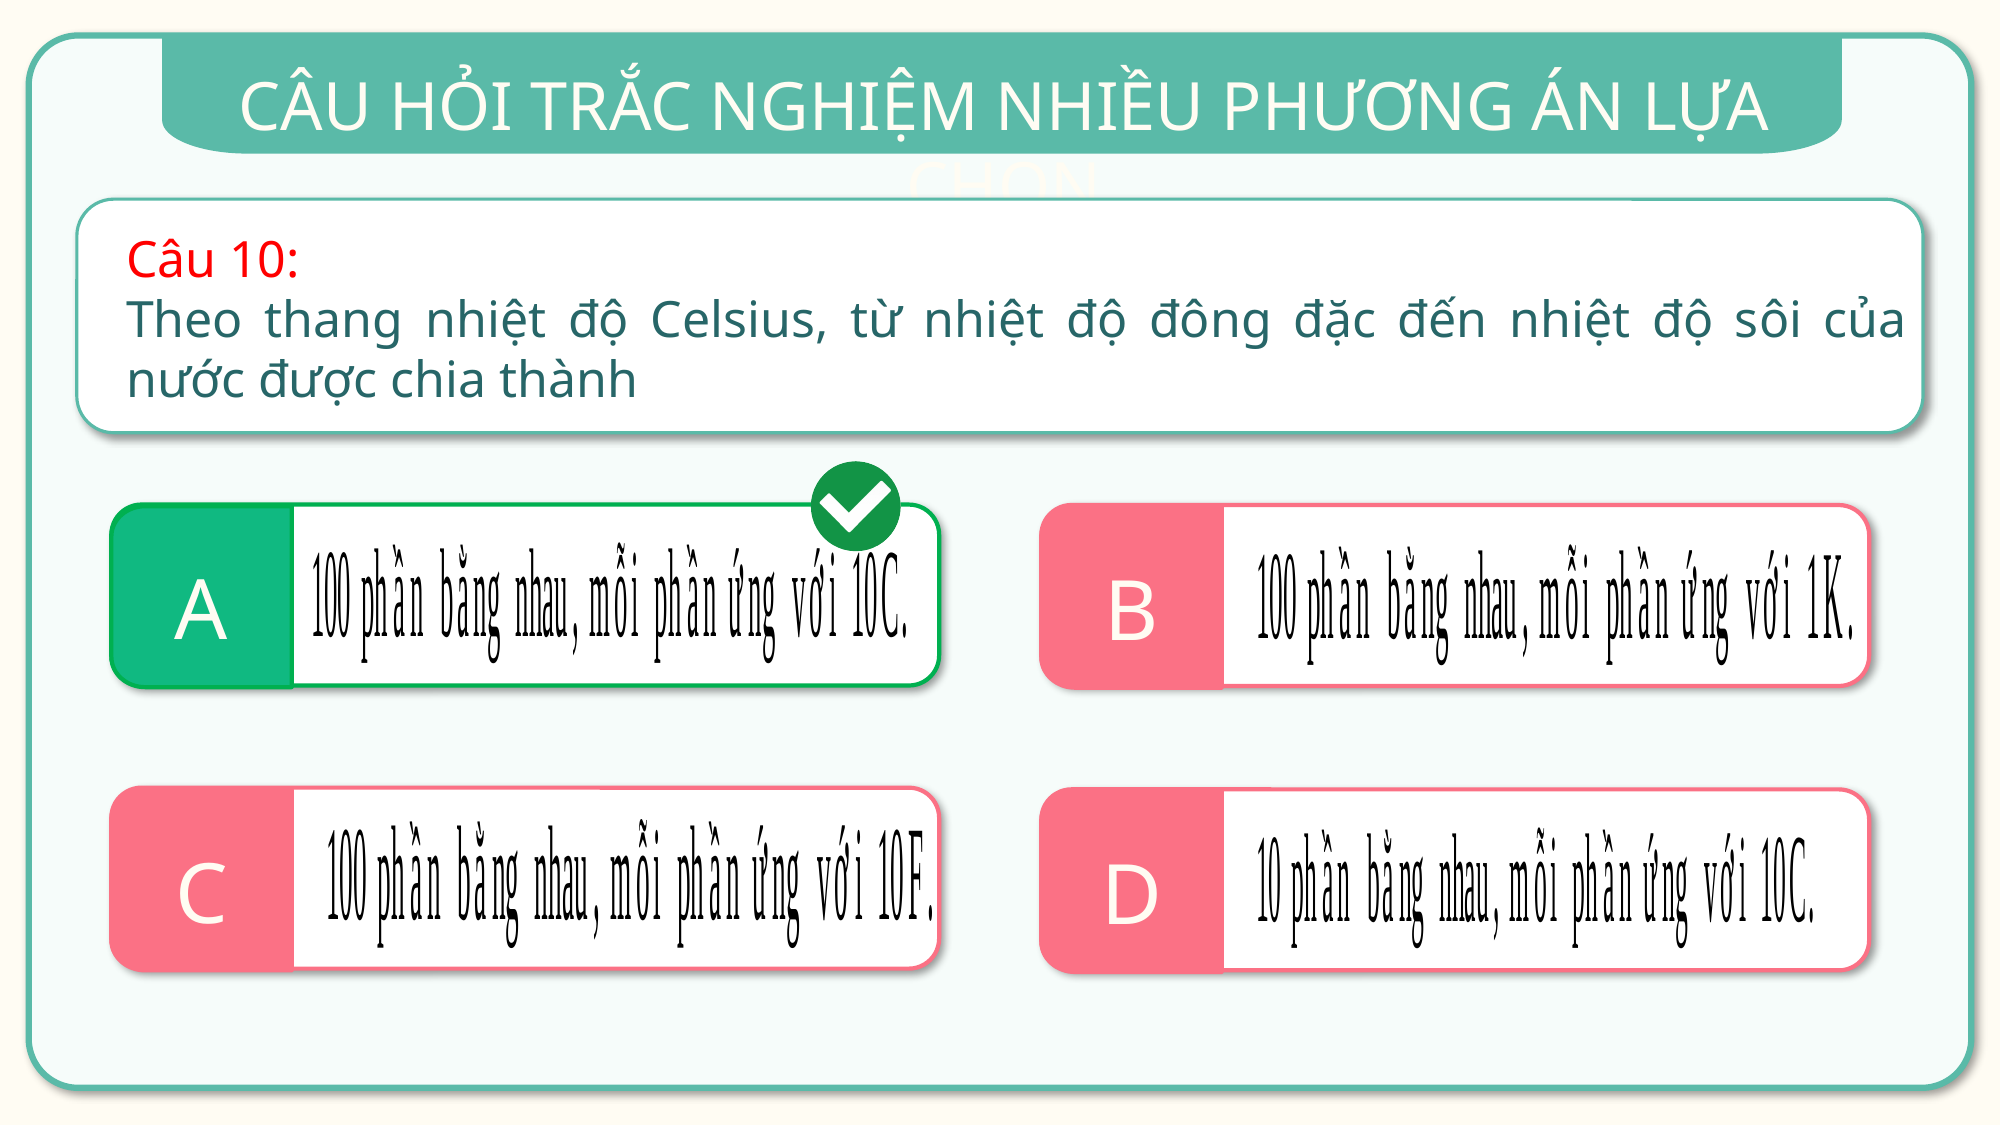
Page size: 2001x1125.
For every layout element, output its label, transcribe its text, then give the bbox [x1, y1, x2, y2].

text_box C [109, 787, 294, 973]
text_box [110, 502, 942, 688]
picture [810, 460, 902, 552]
text_box [1040, 502, 1872, 689]
text_box [110, 785, 942, 971]
text_box B [1039, 504, 1224, 690]
text_box A [109, 504, 294, 690]
text_box [1041, 787, 1872, 973]
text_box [76, 190, 1924, 433]
text_box D [1039, 788, 1224, 975]
